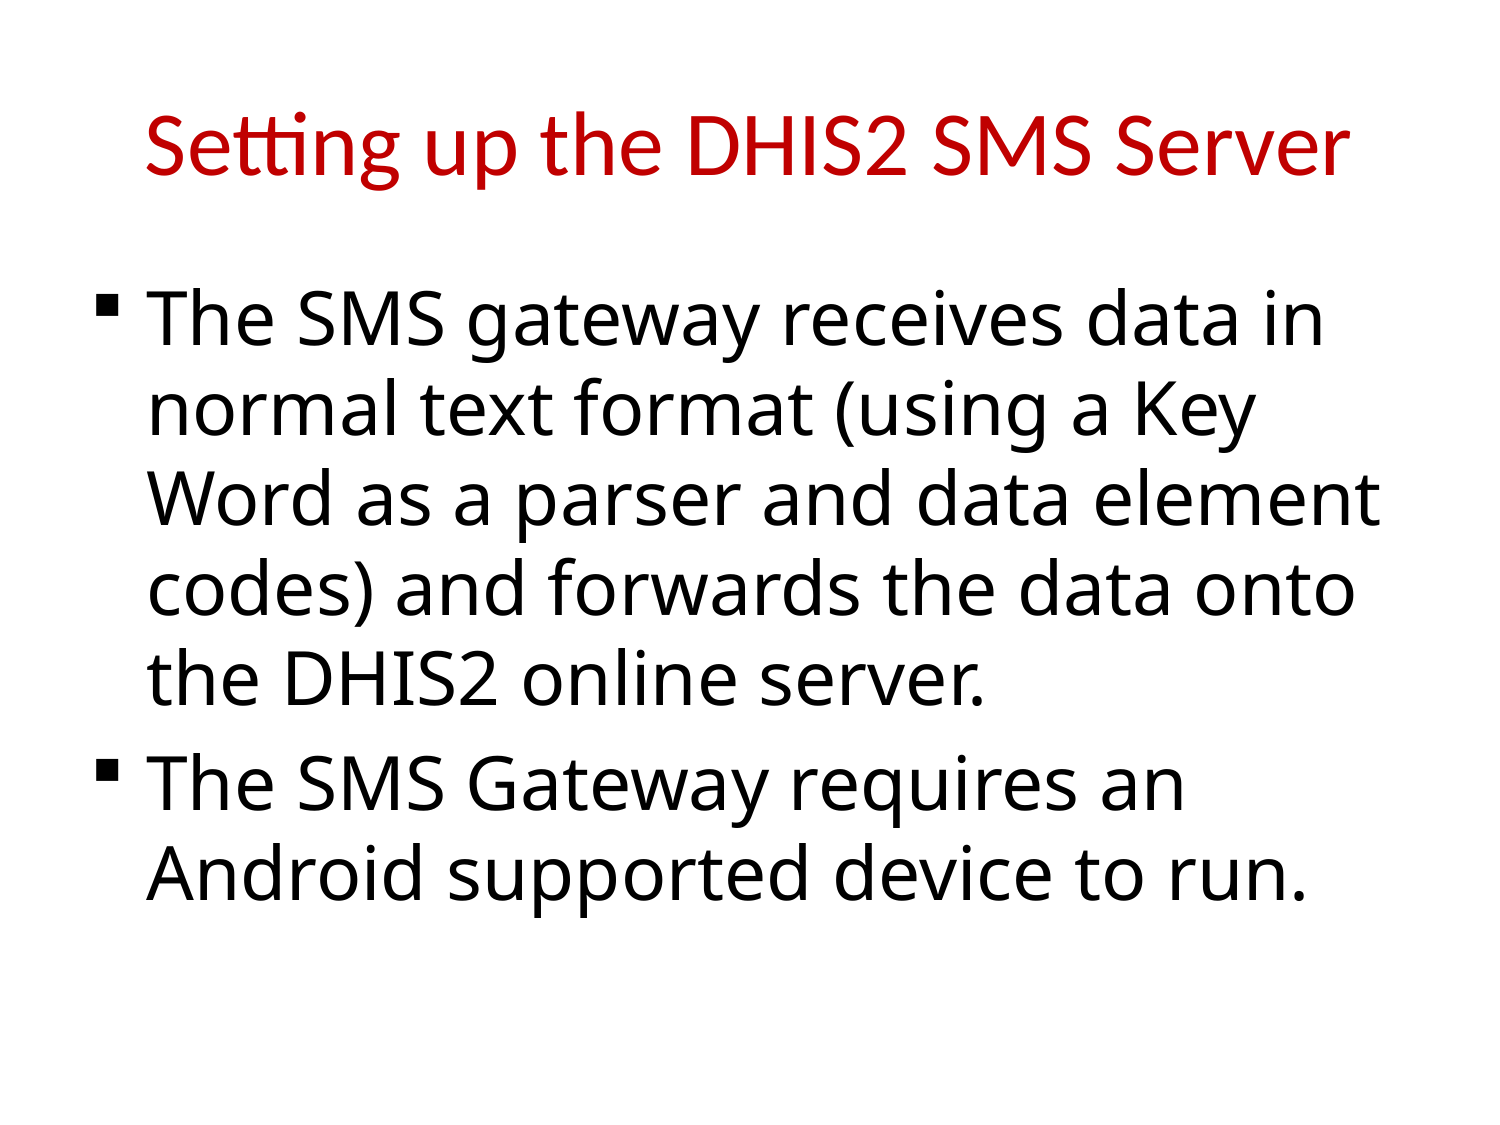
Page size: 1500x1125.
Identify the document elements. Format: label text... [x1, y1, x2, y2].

list The SMS gateway receives data in normal text format (using a Key Word as a parser and data element codes) and forwards the data onto the DHIS2 online server. The SMS Gateway requires an Android supported device to run. [75, 262, 1425, 1005]
title Setting up the DHIS2 SMS Server [75, 45, 1425, 233]
